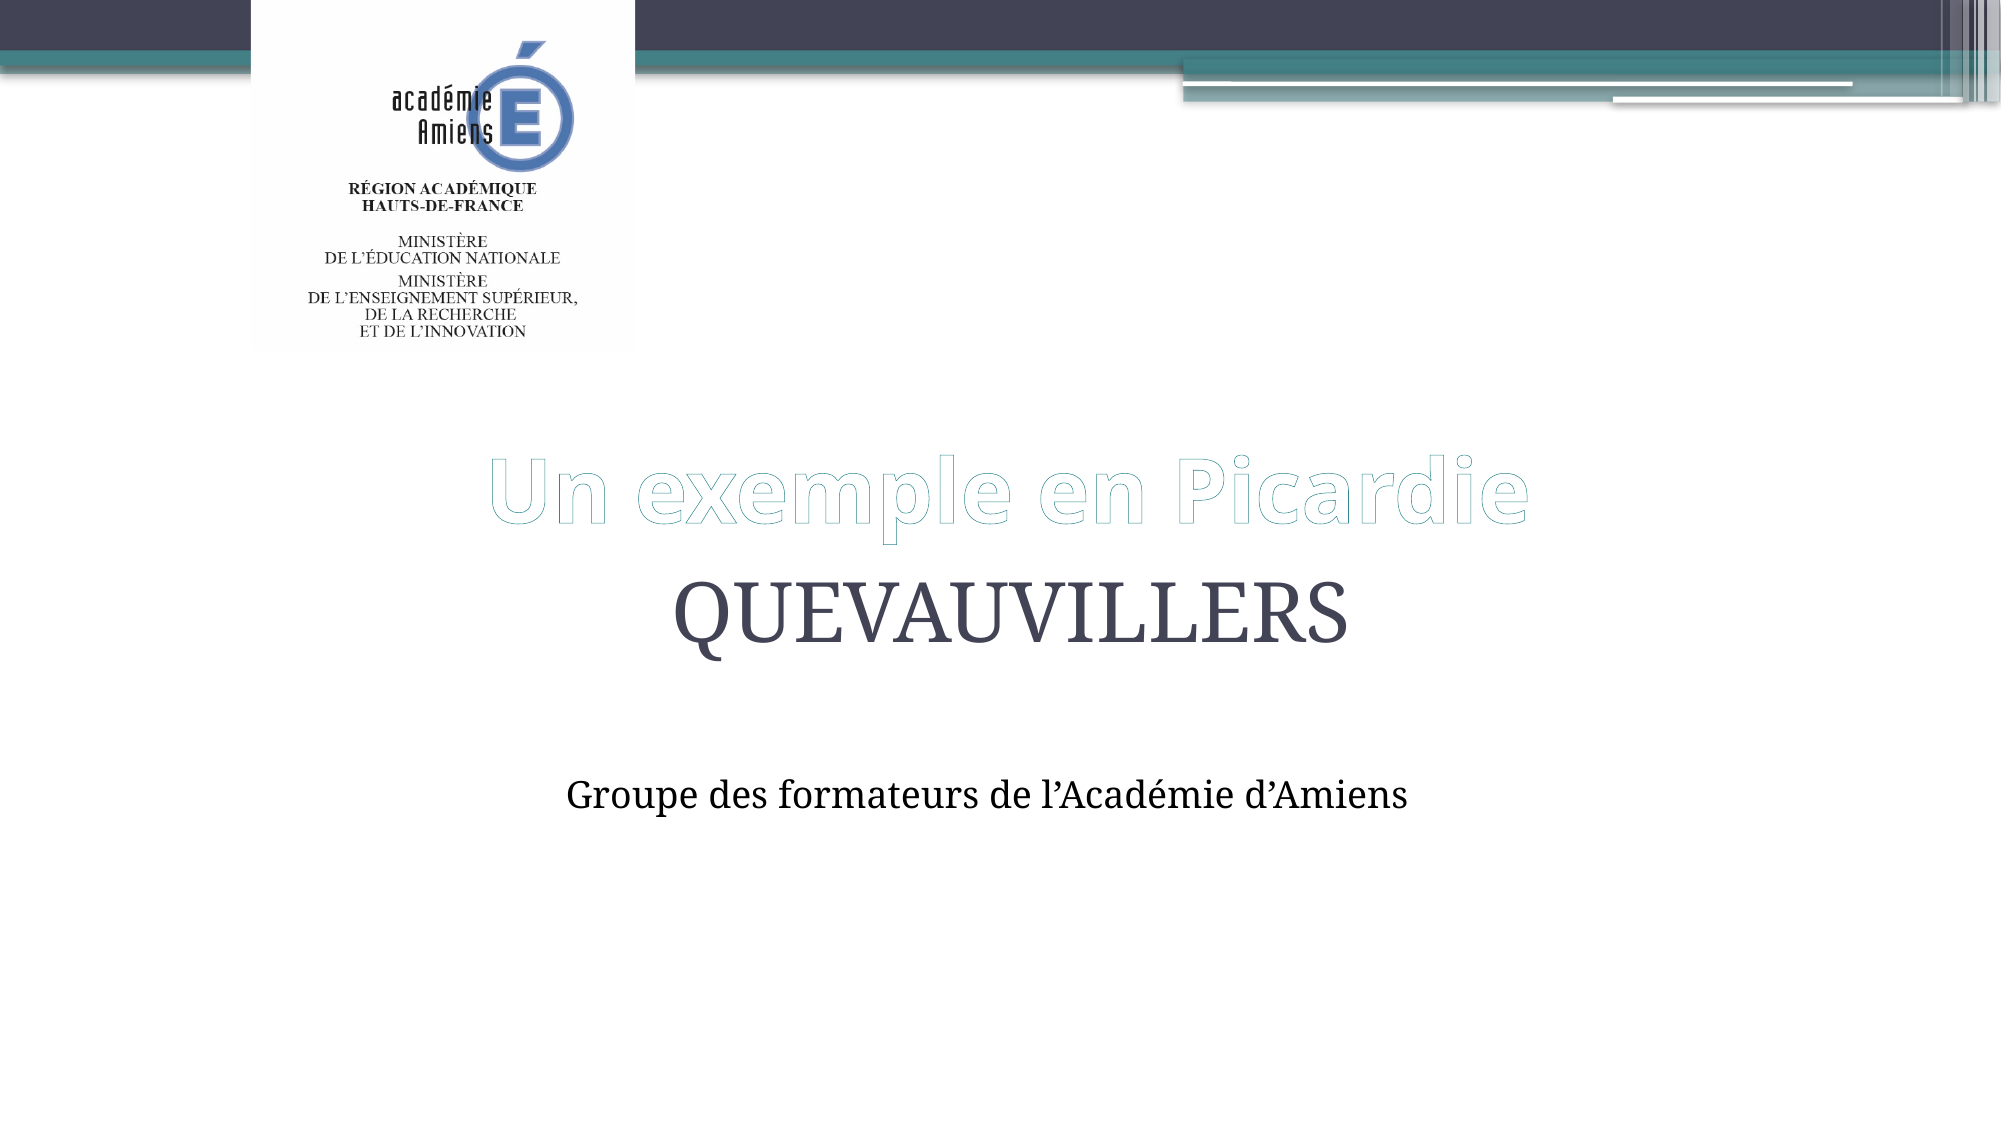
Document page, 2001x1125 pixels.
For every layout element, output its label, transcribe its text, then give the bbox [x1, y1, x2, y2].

title Un exemple en Picardie [157, 324, 1858, 549]
picture [250, 0, 636, 351]
text_box Groupe des formateurs de l’Académie d’Amiens [551, 763, 1485, 823]
list QUEVAUVILLERS [157, 552, 1858, 800]
